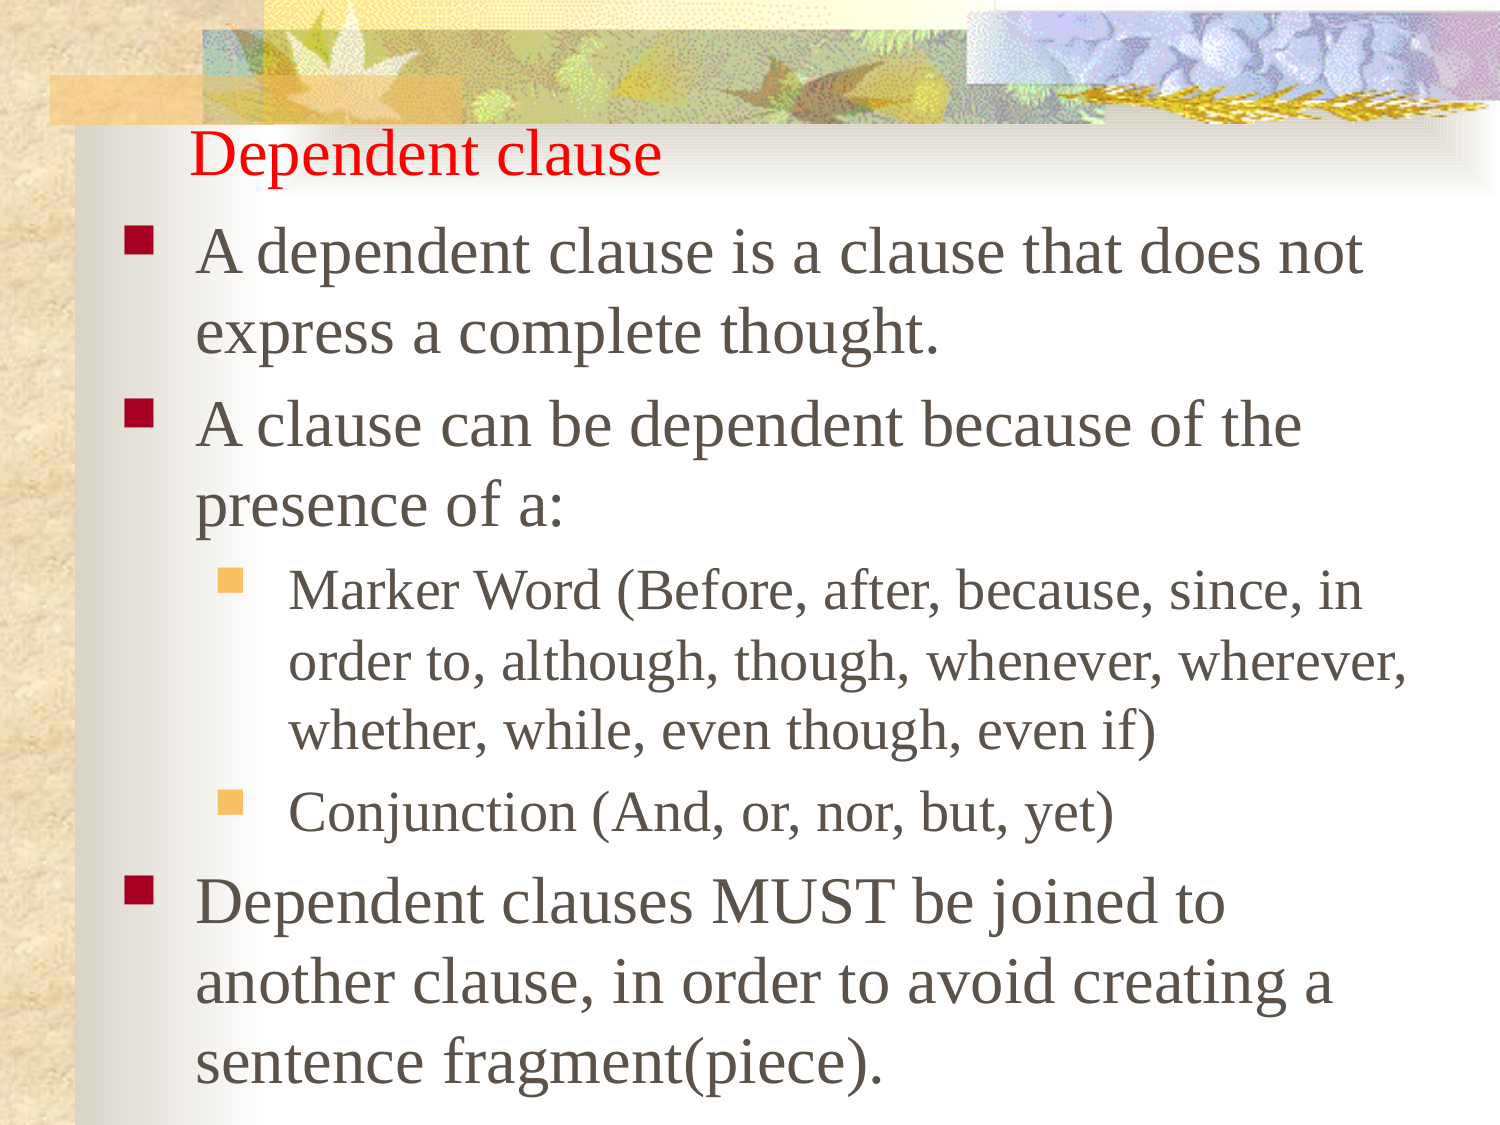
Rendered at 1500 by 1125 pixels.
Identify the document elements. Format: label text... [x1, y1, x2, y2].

picture [0, 0, 1500, 1125]
list A dependent clause is a clause that does not express a complete thought. A clause can be dependent because of the presence of a: Marker Word (Before, after, because, since, in order to, although, though, whenever, wherever, whether, while, even though, even if) Conjunction (And, or, nor, but, yet) Dependent clauses MUST be joined to another clause, in order to avoid creating a sentence fragment(piece). [105, 198, 1451, 1079]
title Dependent clause [174, 93, 833, 197]
